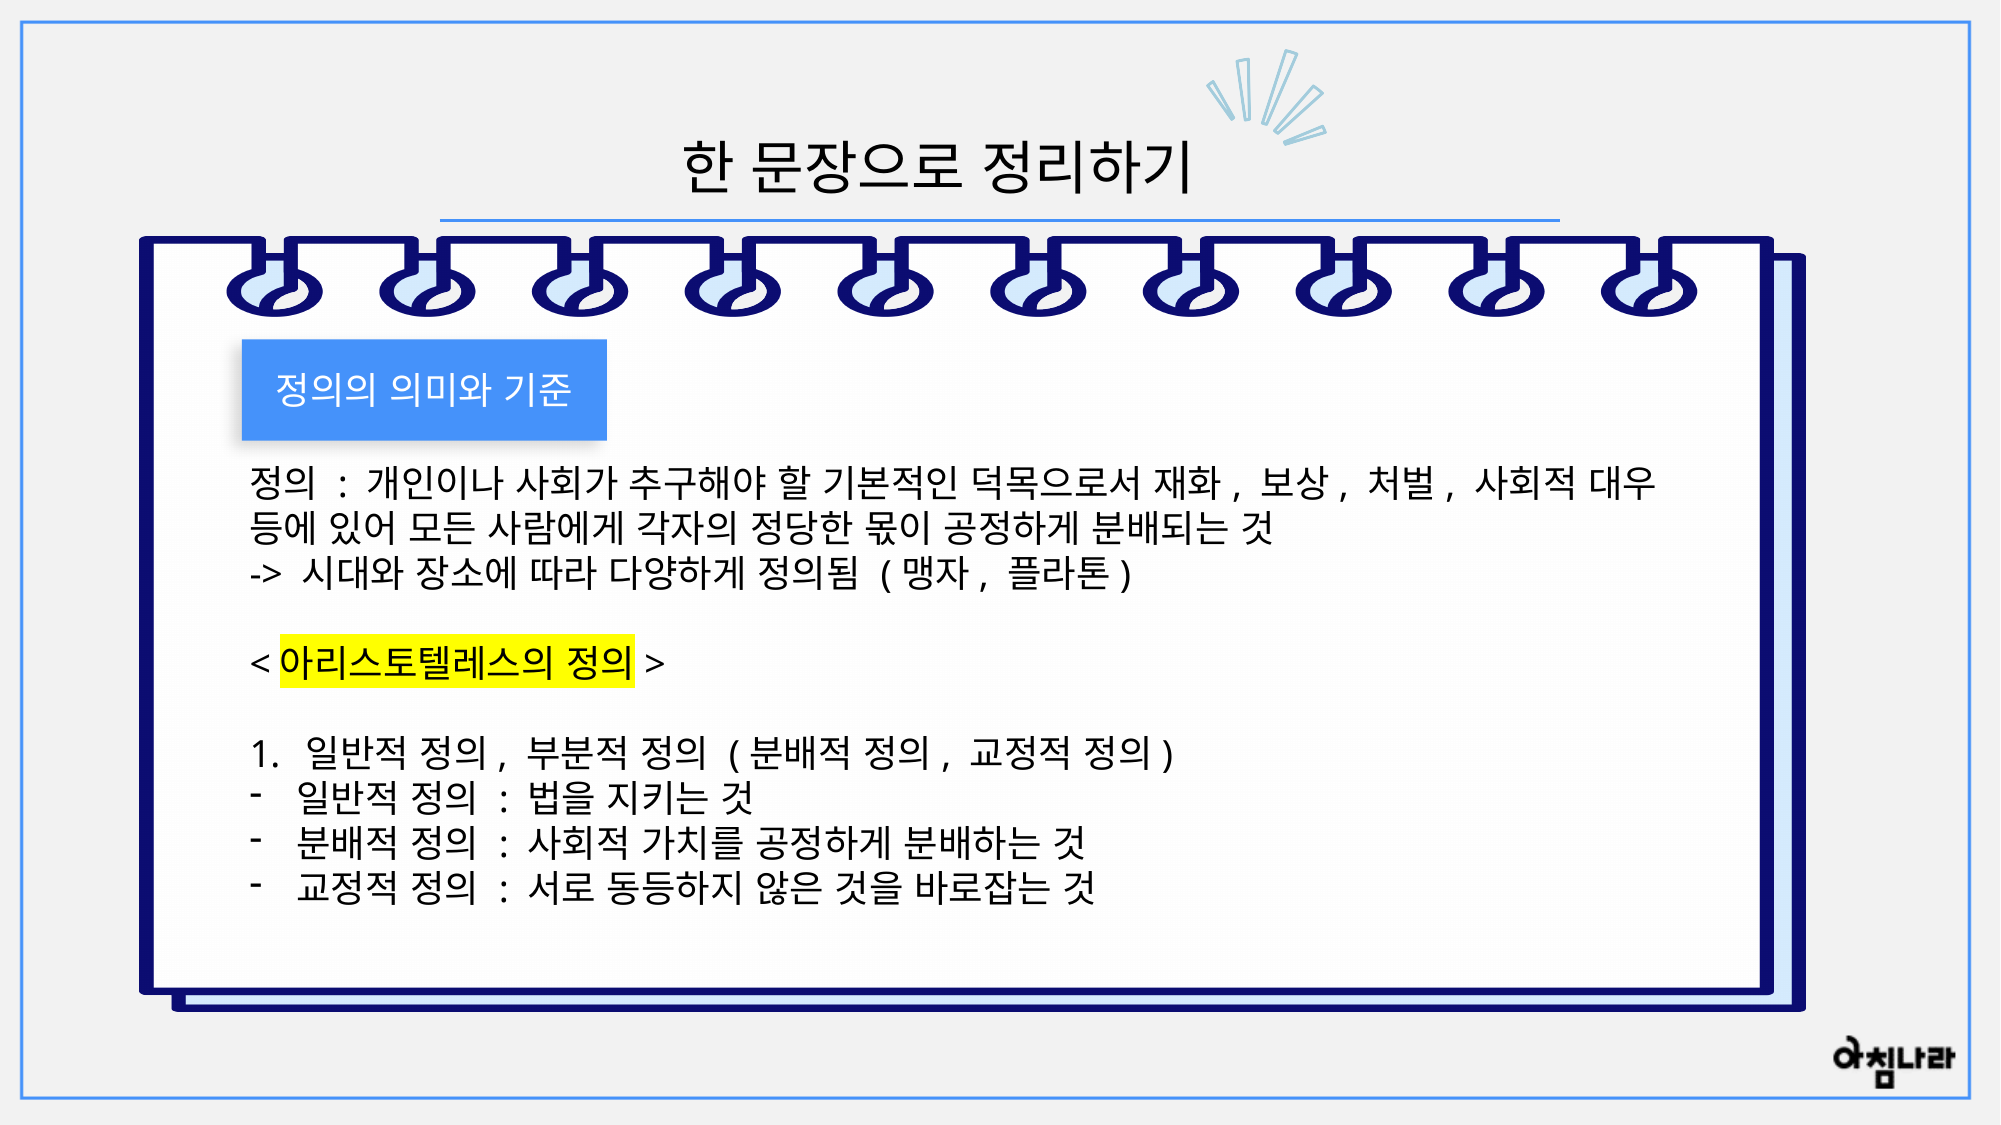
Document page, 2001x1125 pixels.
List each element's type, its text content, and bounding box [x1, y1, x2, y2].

text_box 한 문장으로 정리하기 [514, 123, 1362, 209]
picture [0, 0, 2001, 1125]
